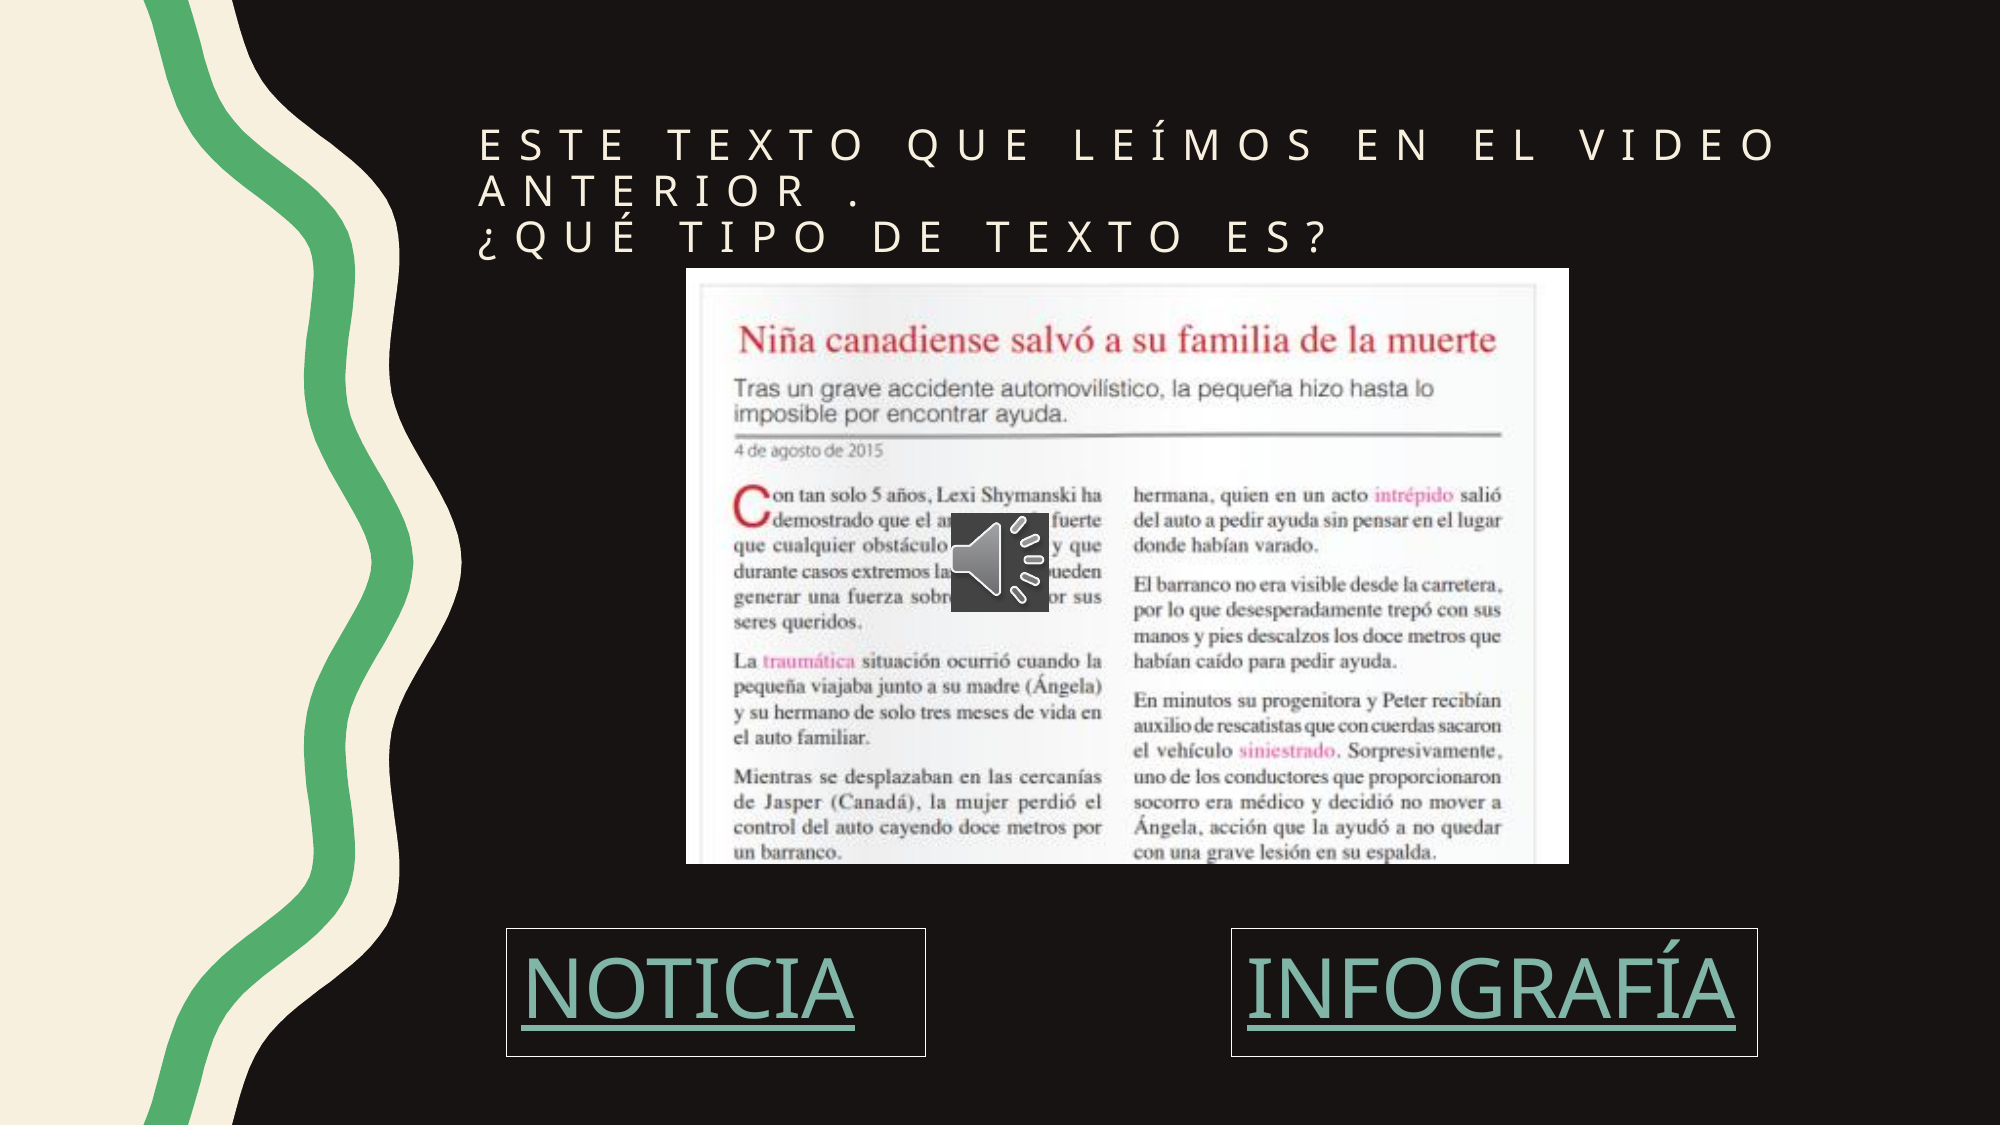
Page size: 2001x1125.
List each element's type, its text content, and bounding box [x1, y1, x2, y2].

picture [686, 268, 1569, 864]
text_box INFOGRAFÍA [1231, 928, 1758, 1057]
title Este texto que leímos en el video anterior . ¿qué tipo de texto es? [463, 114, 1962, 269]
text_box NOTICIA [506, 928, 926, 1057]
